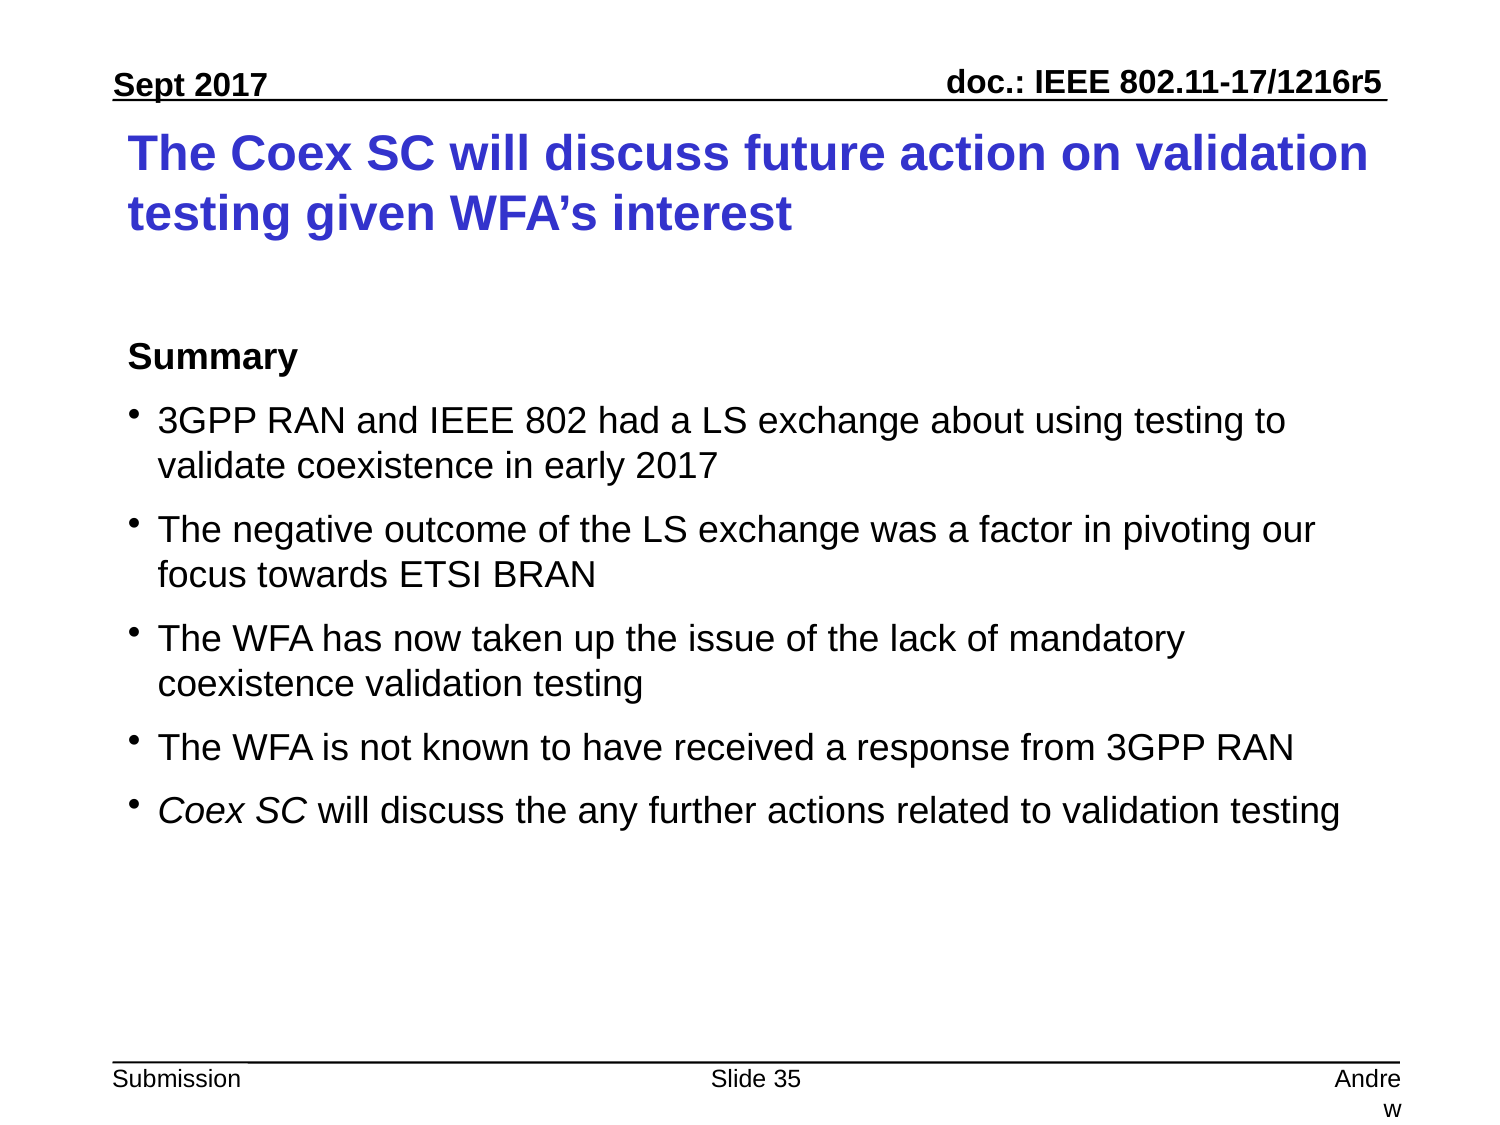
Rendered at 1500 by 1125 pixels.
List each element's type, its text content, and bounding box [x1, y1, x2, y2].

title The Coex SC will discuss future action on validation testing given WFA’s interest [112, 112, 1388, 288]
list Summary 3GPP RAN and IEEE 802 had a LS exchange about using testing to validate coexistence in early 2017 The negative outcome of the LS exchange was a factor in pivoting our focus towards ETSI BRAN The WFA has now taken up the issue of the lack of mandatory coexistence validation testing The WFA is not known to have received a response from 3GPP RAN Coex SC will discuss the any further actions related to validation testing [112, 324, 1388, 1000]
footer Andrew Myles, Cisco [1320, 1061, 1402, 1093]
slide_number Slide 35 [709, 1061, 803, 1093]
